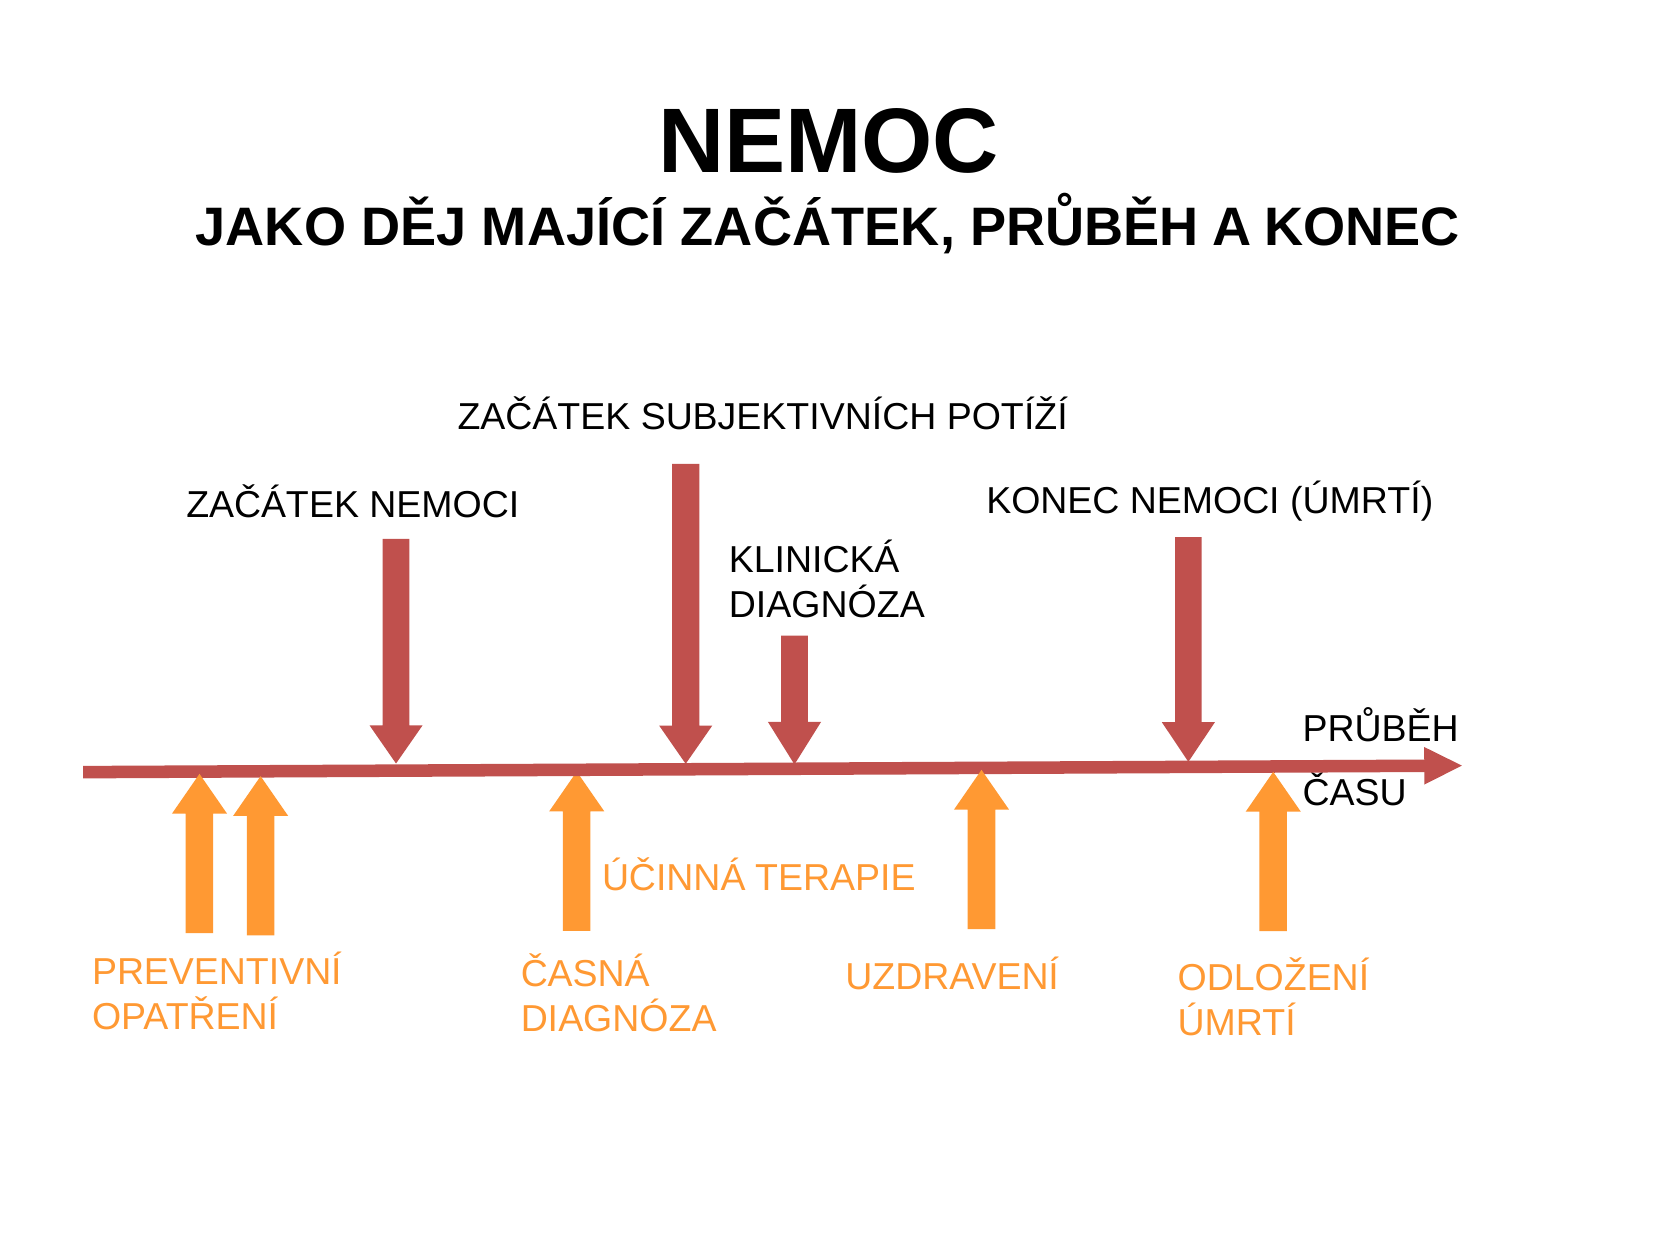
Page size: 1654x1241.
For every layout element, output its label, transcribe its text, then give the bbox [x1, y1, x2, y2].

text_box ODLOŽENÍ ÚMRTÍ [1161, 944, 1433, 1052]
text_box ZAČÁTEK SUBJEKTIVNÍCH POTÍŽÍ [440, 383, 1189, 446]
text_box ZAČÁTEK NEMOCI [169, 471, 609, 534]
text_box KONEC NEMOCI (ÚMRTÍ) [969, 467, 1529, 530]
text_box [659, 463, 713, 764]
text_box [83, 759, 1462, 773]
text_box [369, 538, 423, 764]
title NEMOC JAKO DĚJ MAJÍCÍ ZAČÁTEK, PRŮBĚH A KONEC [84, 64, 1573, 272]
text_box ÚČINNÁ TERAPIE [585, 845, 982, 907]
text_box [953, 769, 1010, 930]
text_box PREVENTIVNÍ OPATŘENÍ [75, 939, 441, 1046]
text_box [1245, 771, 1301, 932]
text_box UZDRAVENÍ [828, 943, 1158, 1006]
text_box [171, 773, 228, 934]
text_box [1161, 537, 1215, 762]
text_box KLINICKÁ DIAGNÓZA [712, 526, 1015, 633]
text_box [767, 635, 822, 765]
text_box [233, 776, 289, 936]
text_box PRŮBĚH ČASU [1286, 696, 1513, 822]
text_box ČASNÁ DIAGNÓZA [504, 940, 801, 1048]
text_box [549, 771, 605, 931]
